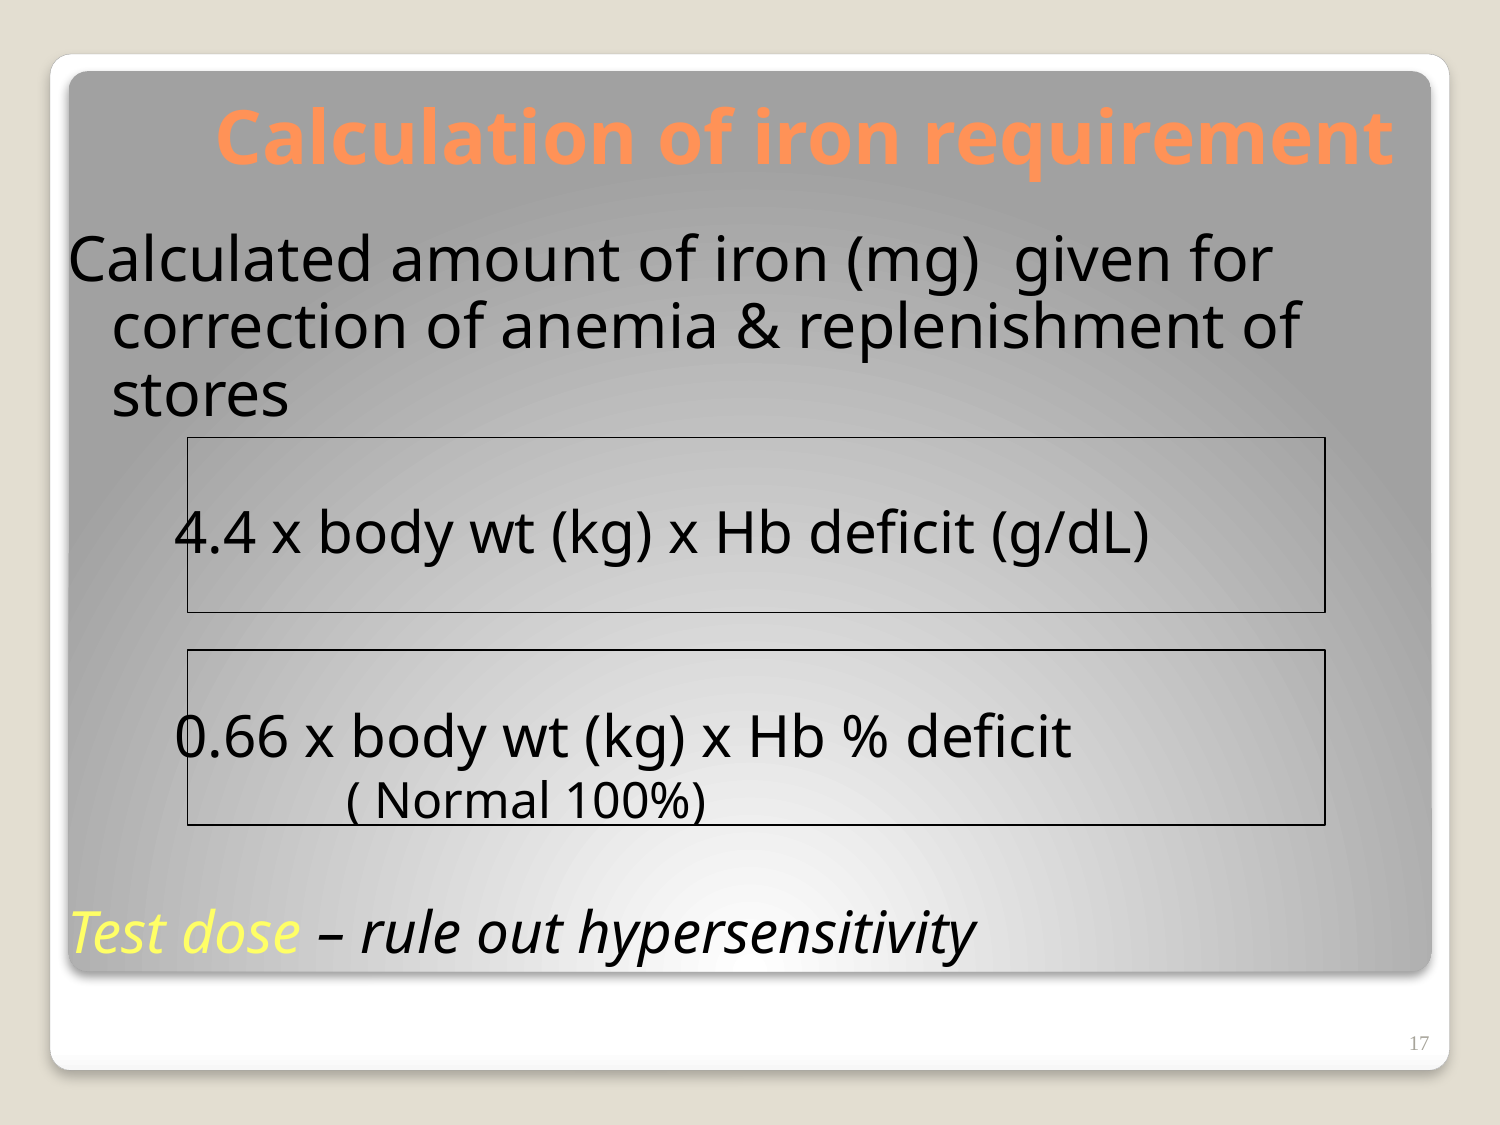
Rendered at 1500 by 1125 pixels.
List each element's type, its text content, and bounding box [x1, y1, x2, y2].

text_box [187, 650, 1325, 825]
title Calculation of iron requirement [200, 0, 1475, 188]
text_box [187, 437, 1325, 613]
slide_number 17 [1369, 1002, 1445, 1063]
list Calculated amount of iron (mg) given for correction of anemia & replenishment of stores 4.4 x body wt (kg) x Hb deficit (g/dL) 0.66 x body wt (kg) x Hb % deficit ( Normal 100%) Test dose – rule out hypersensitivity [37, 212, 1500, 1063]
